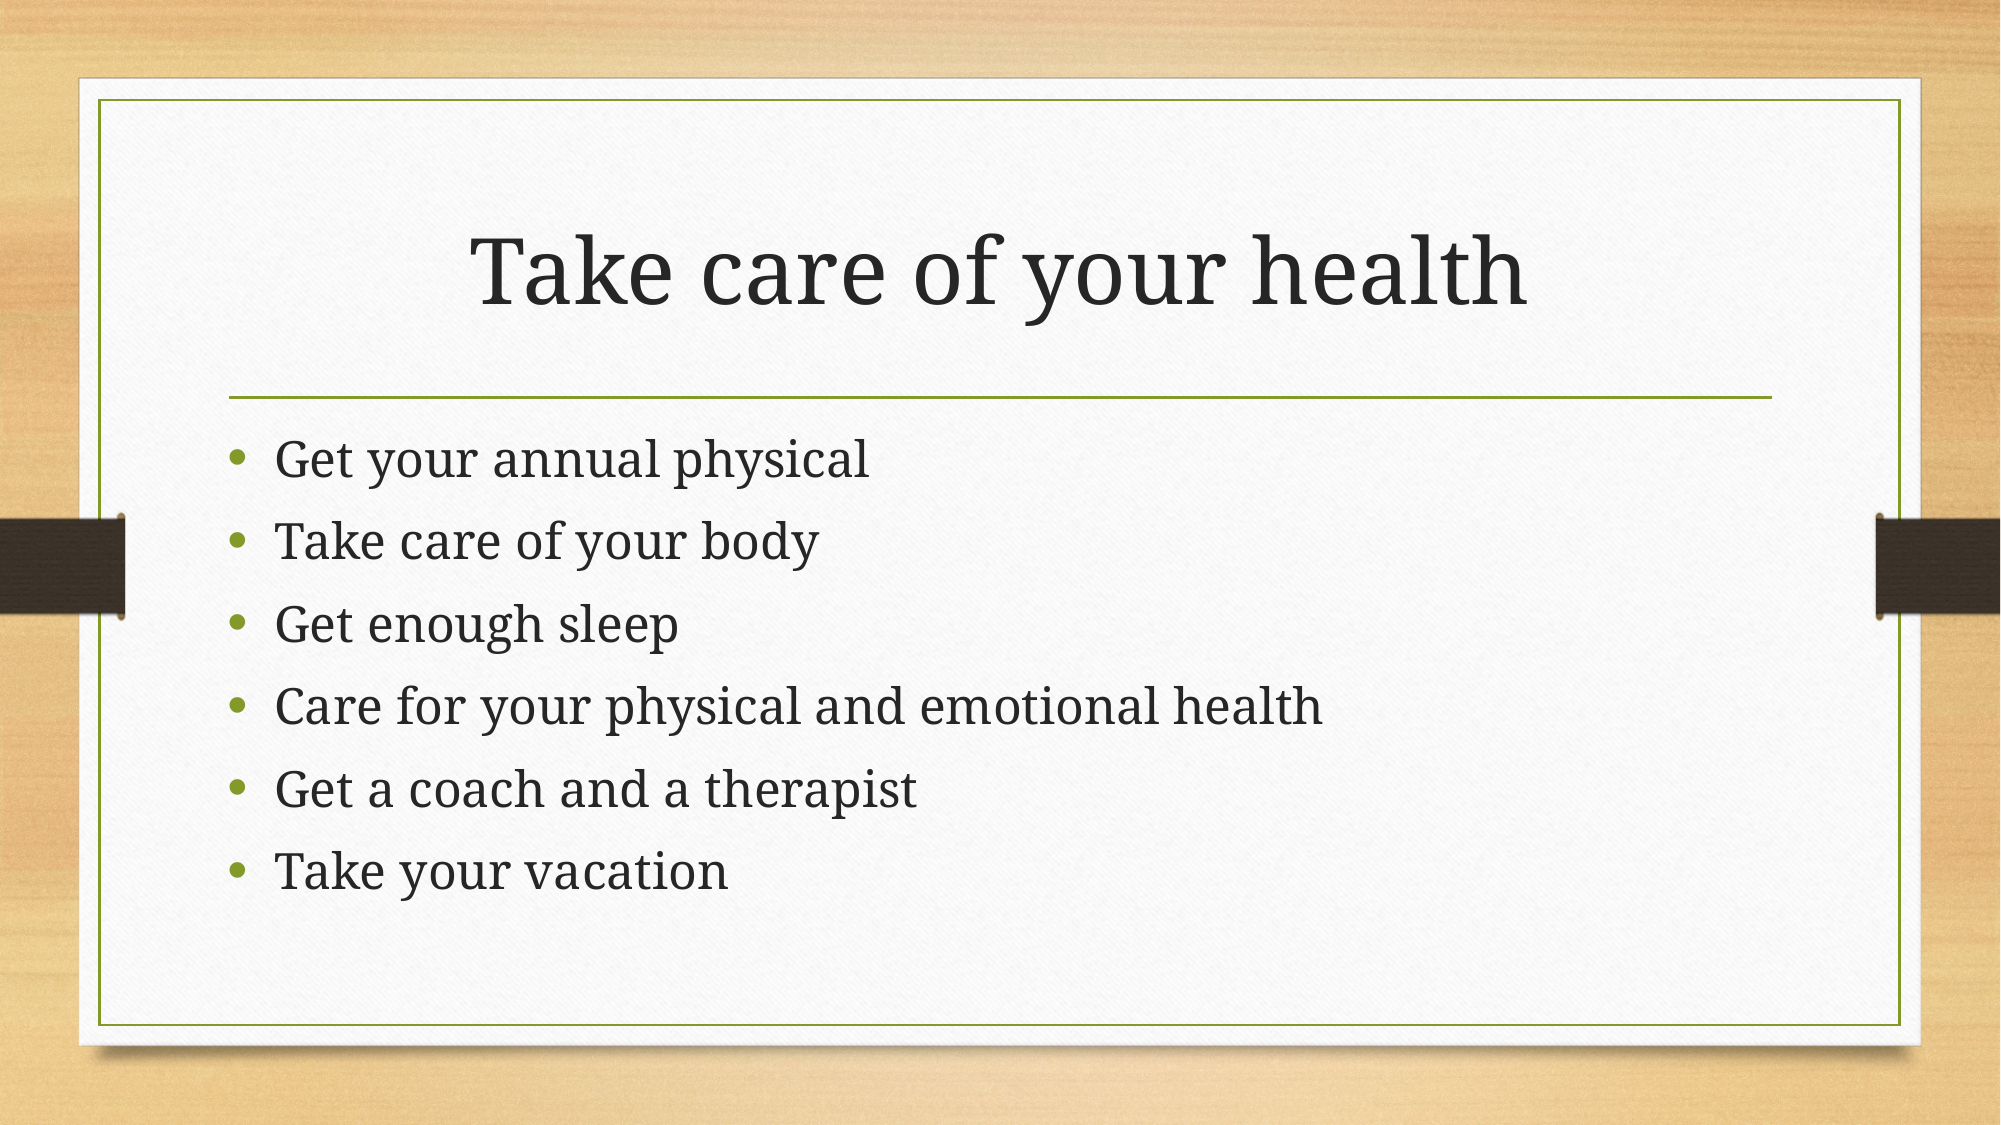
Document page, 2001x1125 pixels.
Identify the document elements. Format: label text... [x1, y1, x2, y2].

picture [0, 0, 2001, 1125]
title Take care of your health [212, 161, 1788, 375]
list Get your annual physical Take care of your body Get enough sleep Care for your physical and emotional health Get a coach and a therapist Take your vacation [212, 419, 1788, 964]
